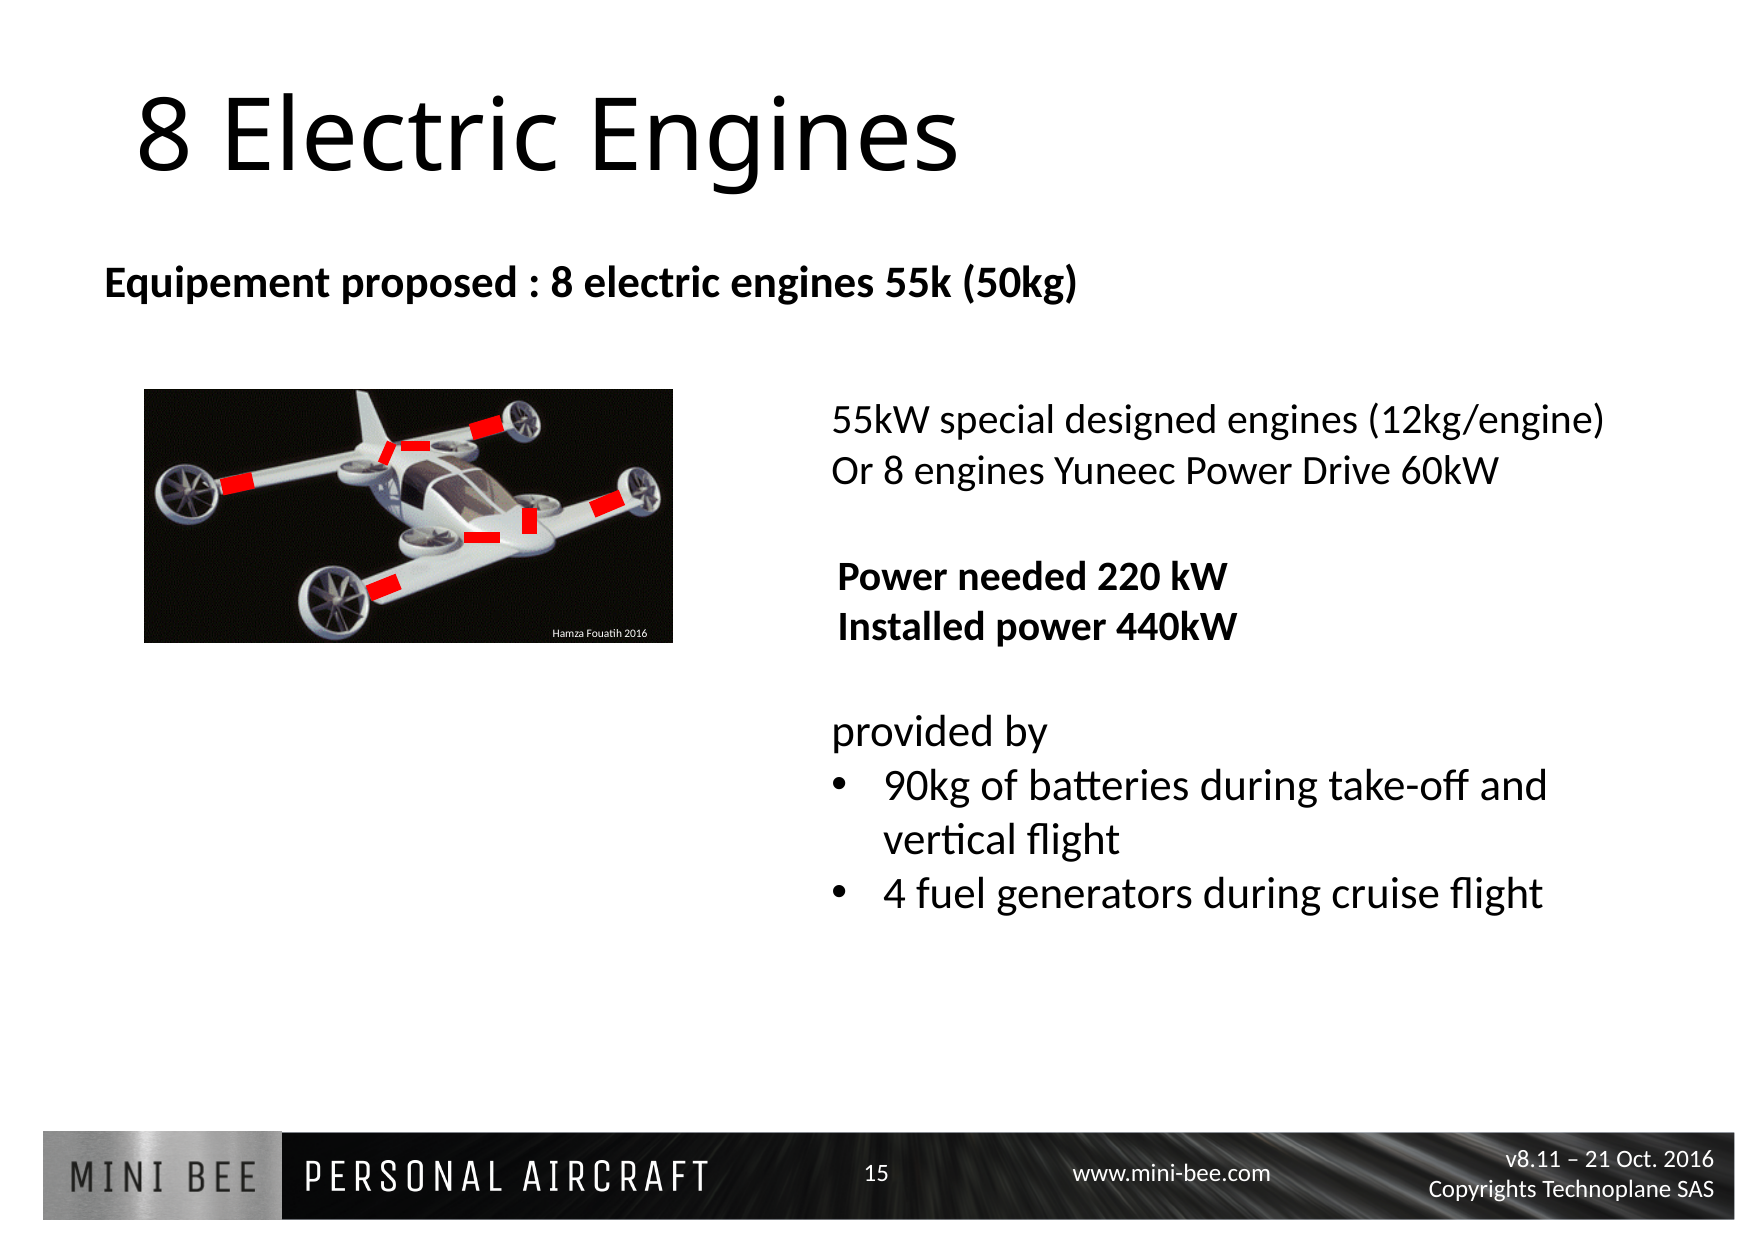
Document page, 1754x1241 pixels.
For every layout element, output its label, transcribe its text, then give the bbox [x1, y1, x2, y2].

text_box Power needed 220 kW Installed power 440kW [822, 541, 1253, 657]
text_box Equipement proposed : 8 electric engines 55k (50kg) [89, 244, 1095, 314]
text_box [144, 389, 673, 648]
picture [43, 1131, 1739, 1220]
text_box 55kW special designed engines (12kg/engine) Or 8 engines Yuneec Power Drive 60kW [816, 384, 1621, 500]
text_box provided by 90kg of batteries during take-off and vertical flight 4 fuel generators during cruise flight [816, 694, 1692, 926]
slide_number 15 [816, 1149, 937, 1195]
title 8 Electric Engines [120, 66, 1634, 210]
